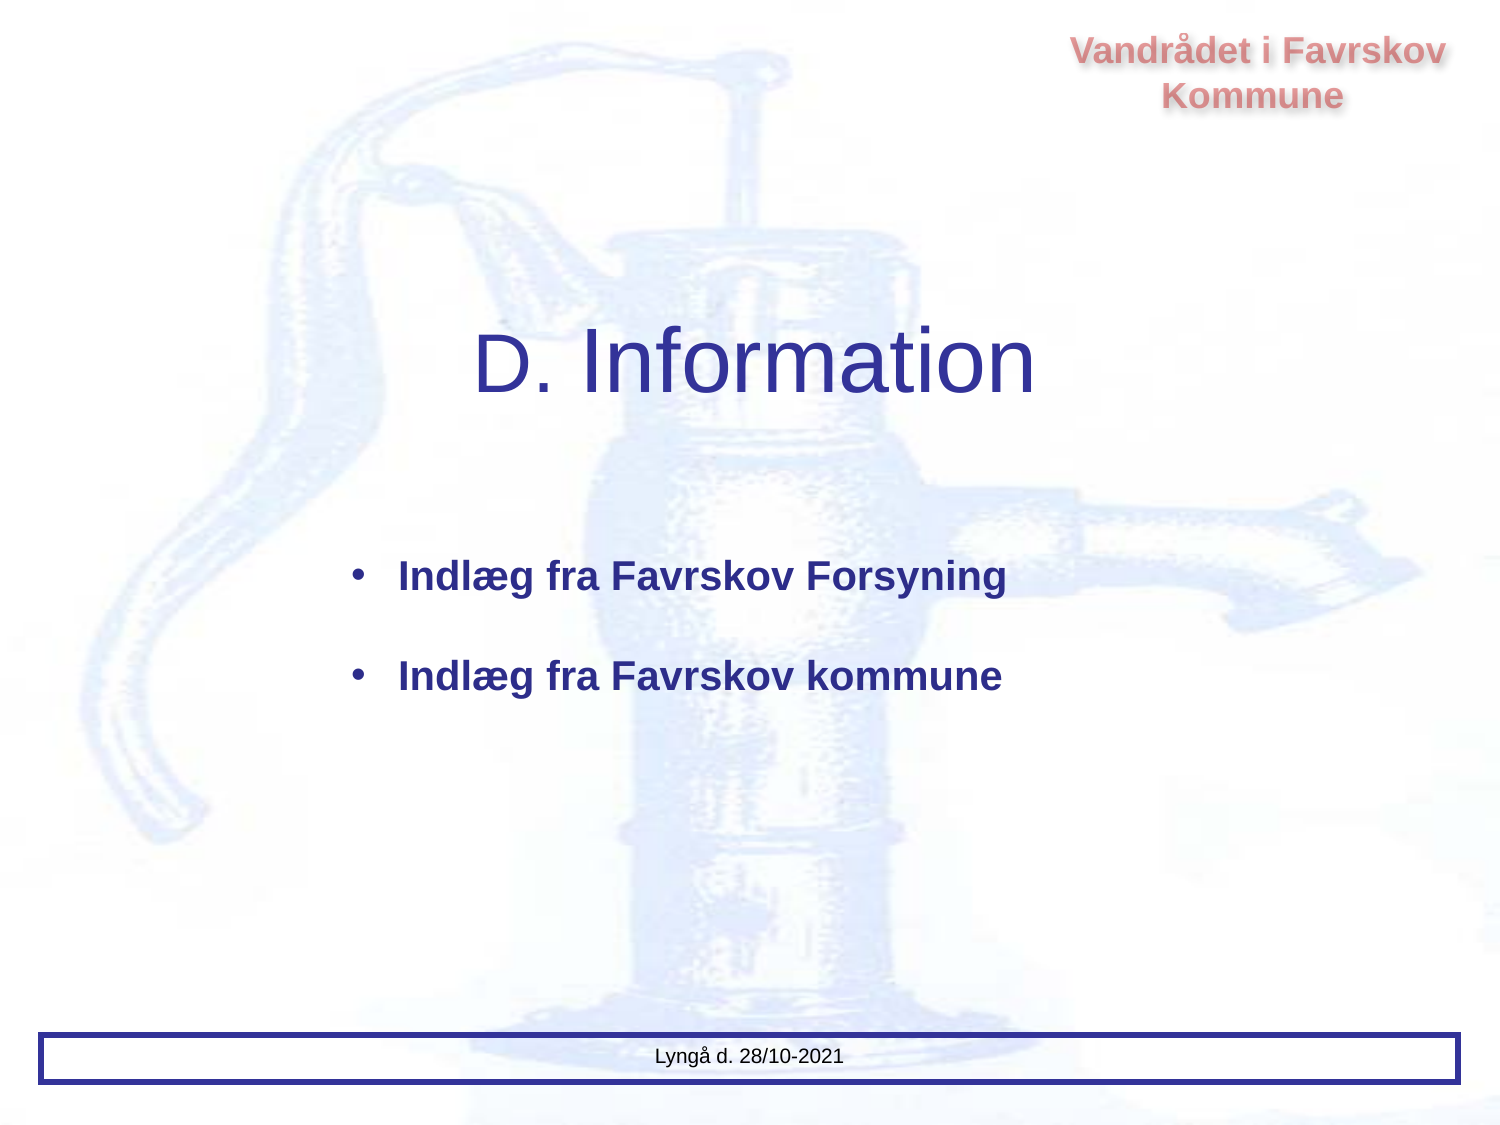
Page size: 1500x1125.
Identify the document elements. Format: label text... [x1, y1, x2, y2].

text_box Indlæg fra Favrskov Forsyning Indlæg fra Favrskov kommune [336, 491, 1376, 707]
text_box Vandrådet i Favrskov Kommune [1045, 19, 1471, 124]
subtitle Lyngå d. 28/10-2021 [41, 1034, 1459, 1082]
picture [0, 0, 1500, 1125]
title D. Information [100, 255, 1411, 457]
